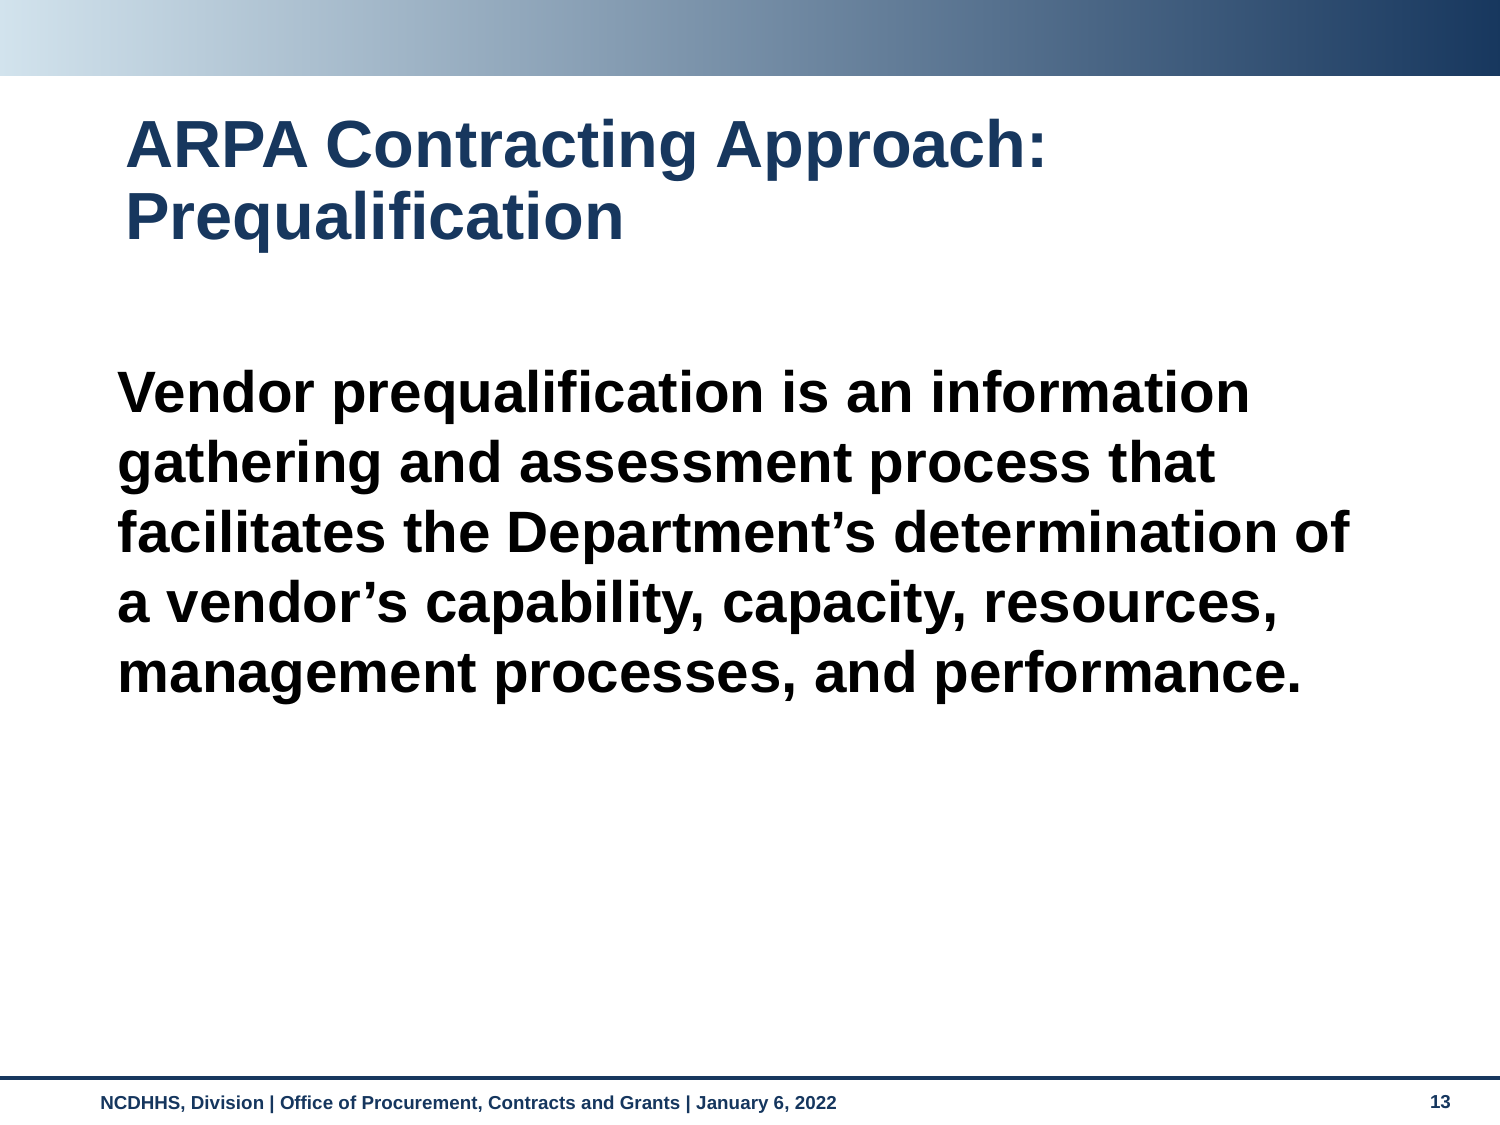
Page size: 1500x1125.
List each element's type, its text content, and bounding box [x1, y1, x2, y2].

list Vendor prequalification is an information gathering and assessment process that facilitates the Department’s determination of a vendor’s capability, capacity, resources, management processes, and performance. [103, 347, 1398, 1025]
title ARPA Contracting Approach: Prequalification [110, 102, 1398, 193]
